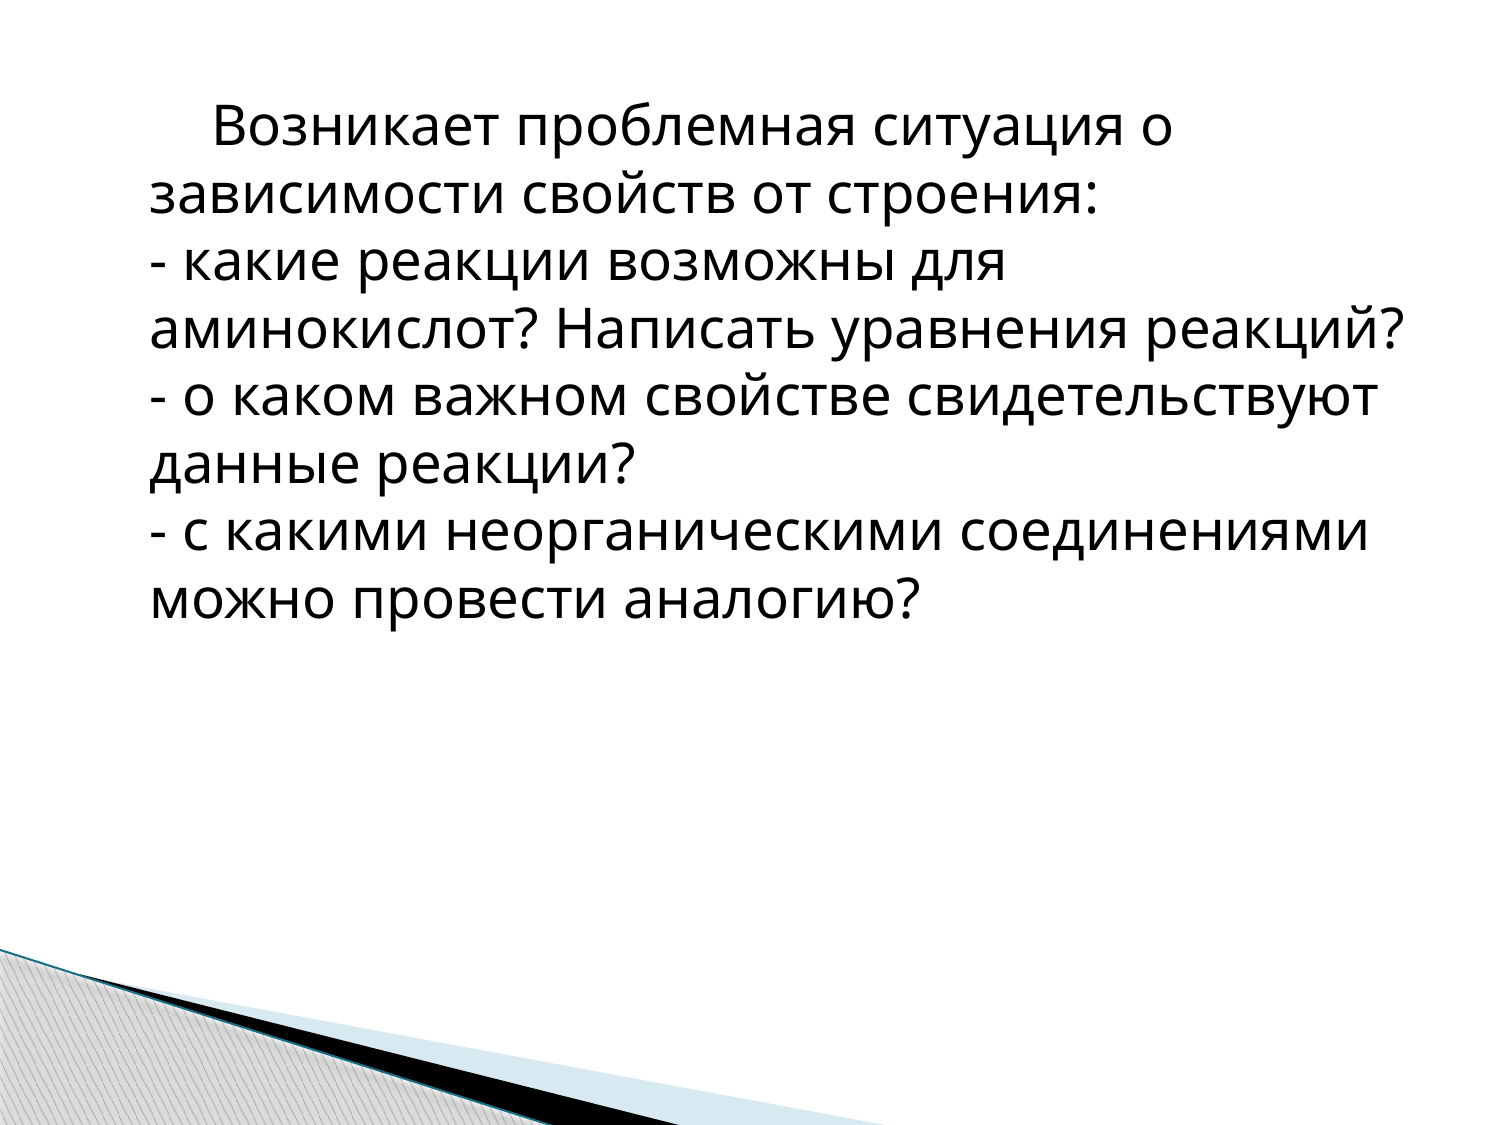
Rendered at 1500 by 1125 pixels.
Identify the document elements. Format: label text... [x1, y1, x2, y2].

list Возникает проблемная ситуация о зависимости свойств от строения: - какие реакции возможны для аминокислот? Написать уравнения реакций? - о каком важном свойстве свидетельствуют данные реакции? - с какими неорганическими соединениями можно провести аналогию? [75, 82, 1425, 1005]
